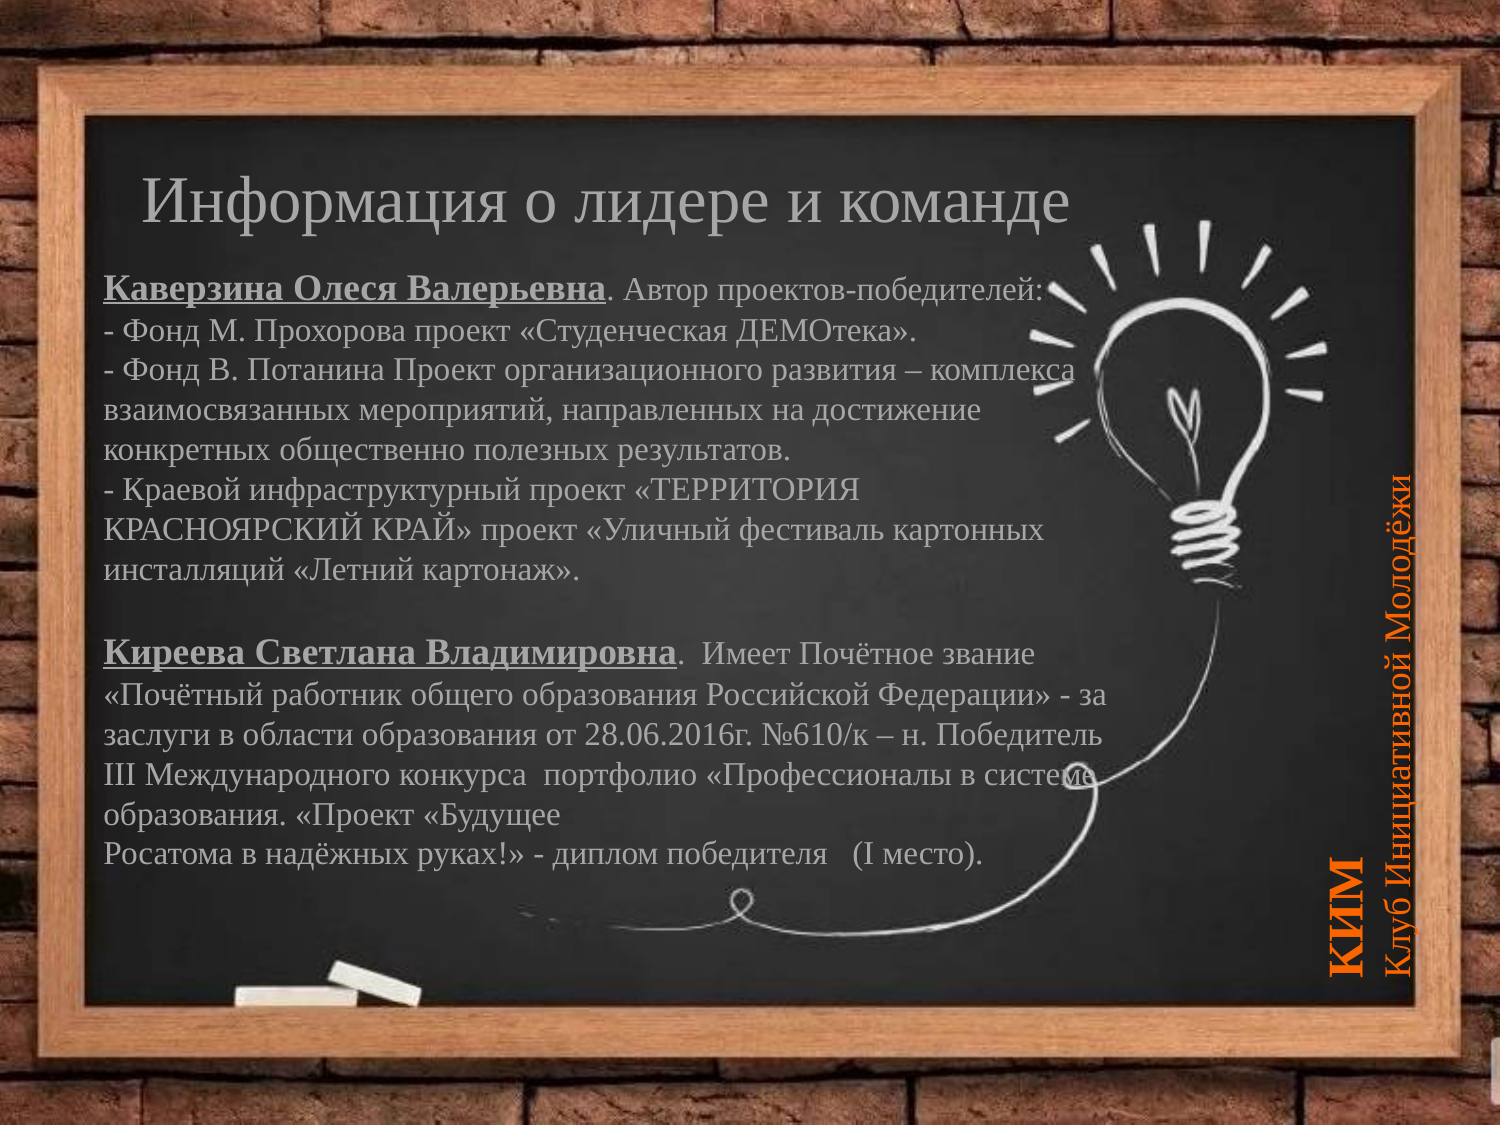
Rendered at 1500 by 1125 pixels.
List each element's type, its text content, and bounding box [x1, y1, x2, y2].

text_box Каверзина Олеся Валерьевна. Автор проектов-победителей: - Фонд М. Прохорова проект «Студенческая ДЕМОтека». - Фонд В. Потанина Проект организационного развития – комплекса взаимосвязанных мероприятий, направленных на достижение конкретных общественно полезных результатов. - Краевой инфраструктурный проект «ТЕРРИТОРИЯ КРАСНОЯРСКИЙ КРАЙ» проект «Уличный фестиваль картонных инсталляций «Летний картонаж». Киреева Светлана Владимировна. Имеет Почётное звание «Почётный работник общего образования Российской Федерации» - за заслуги в области образования от 28.06.2016г. №610/к – н. Победитель III Международного конкурса портфолио «Профессионалы в системе образования. «Проект «Будущее Росатома в надёжных руках!» - диплом победителя (I место). [88, 255, 1125, 879]
text_box КИМ Клуб Инициативной Молодёжи [1305, 243, 1425, 994]
picture [0, 0, 1500, 1125]
title Информация о лидере и команде [66, 125, 1148, 268]
